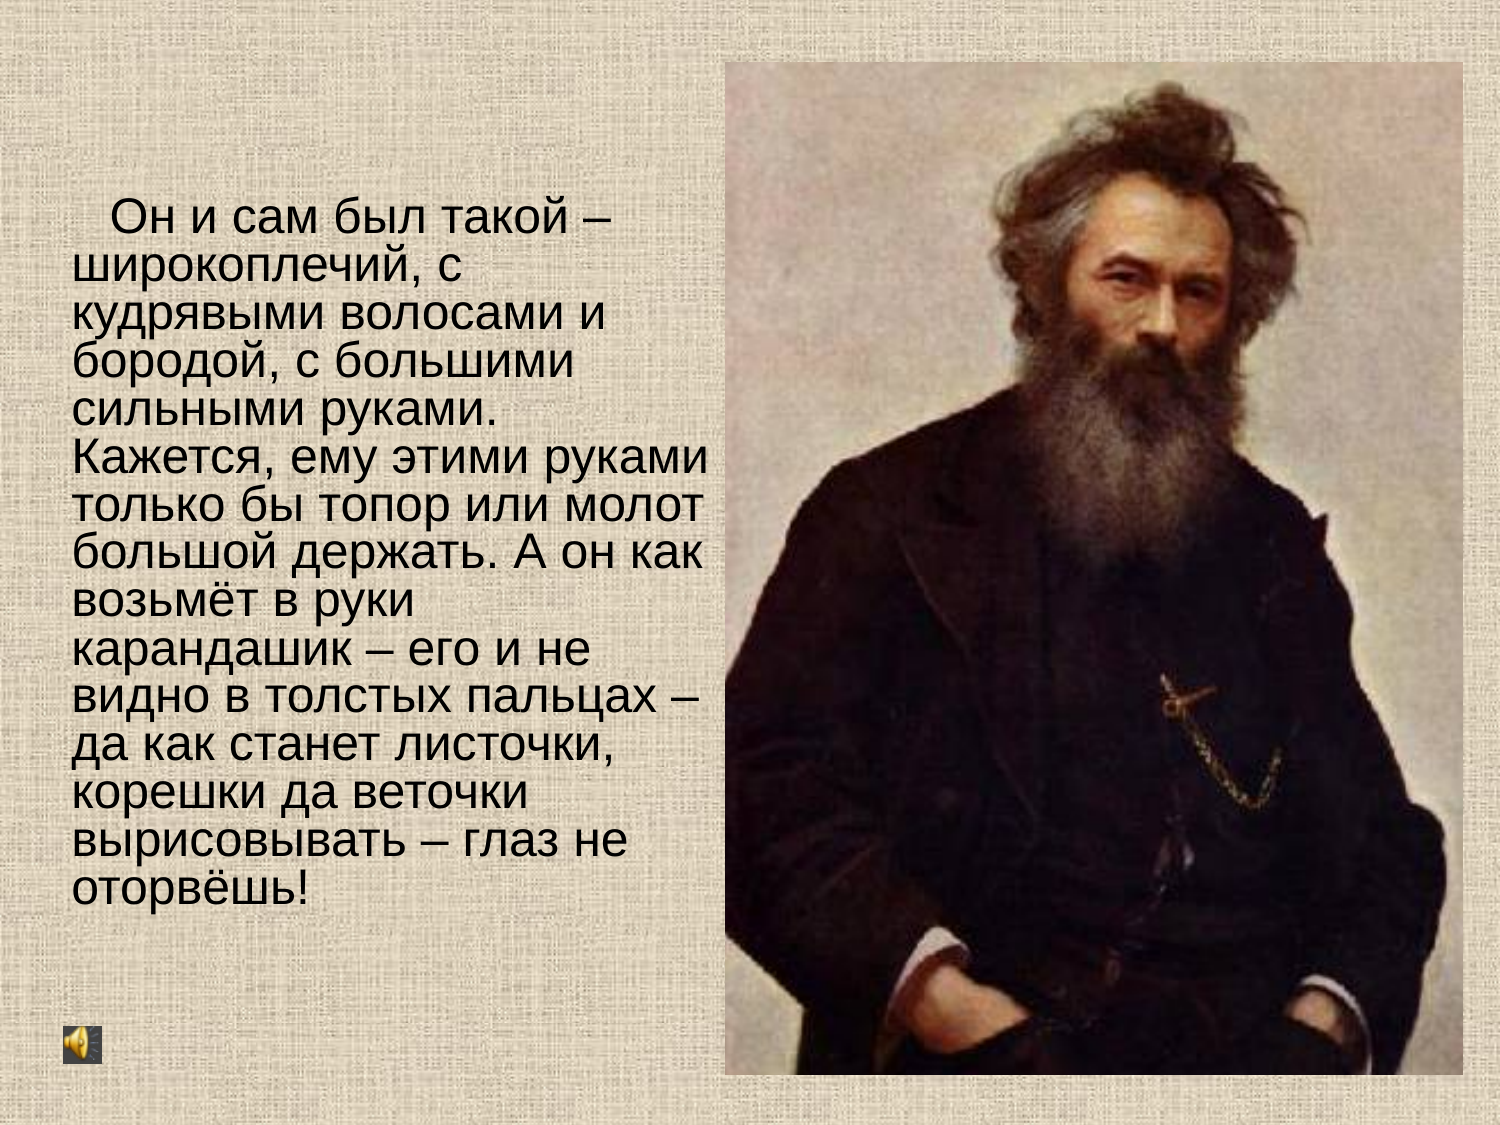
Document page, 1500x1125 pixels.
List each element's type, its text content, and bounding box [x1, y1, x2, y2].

picture [0, 0, 1500, 1125]
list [724, 62, 1463, 1076]
picture [62, 1024, 103, 1066]
list Он и сам был такой – широкоплечий, с кудрявыми волосами и бородой, с большими сильными руками. Кажется, ему этими руками только бы топор или молот большой держать. А он как возьмёт в руки карандашик – его и не видно в толстых пальцах – да как станет листочки, корешки да веточки вырисовывать – глаз не оторвёшь! [0, 187, 726, 1125]
